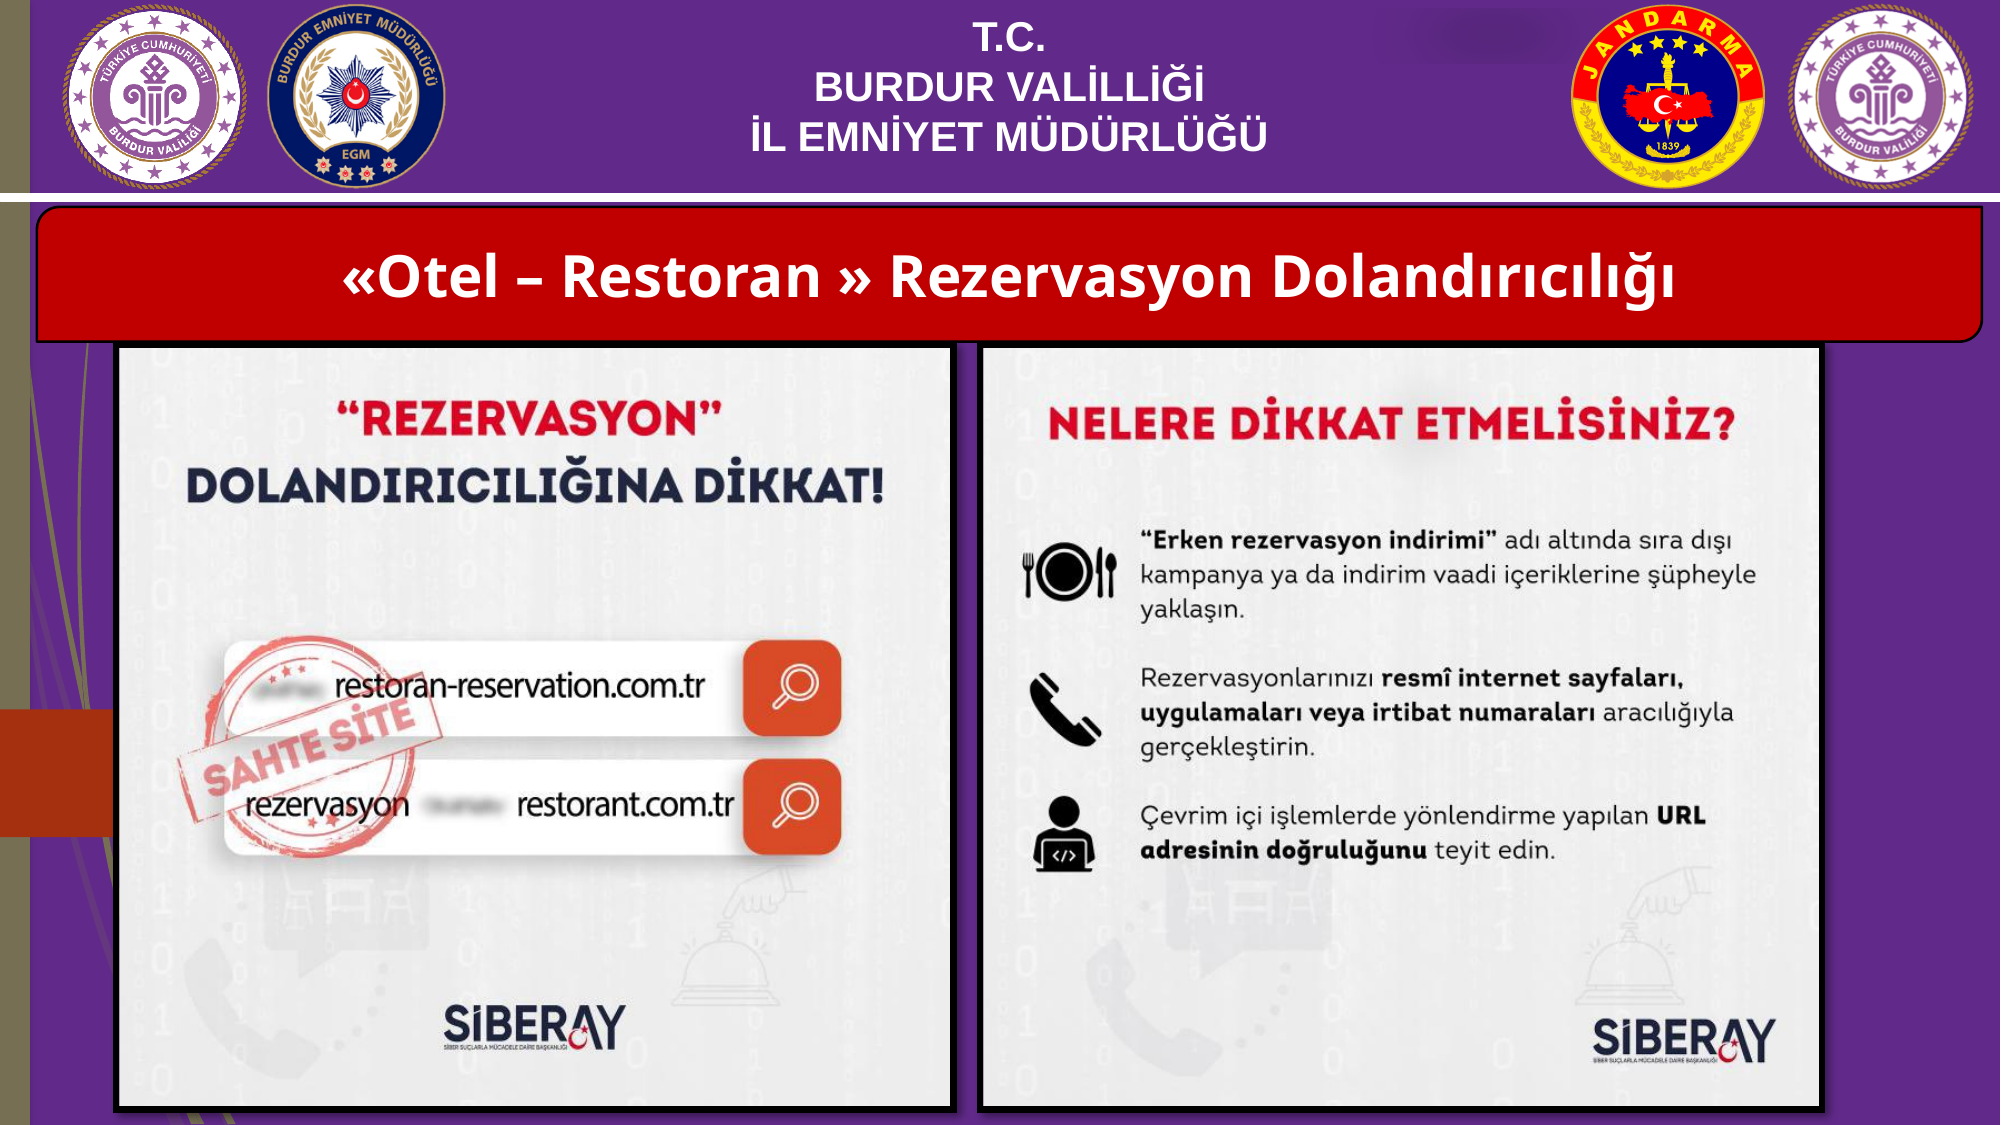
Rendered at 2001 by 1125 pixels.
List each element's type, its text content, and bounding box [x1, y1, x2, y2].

picture [1570, 4, 1766, 189]
picture [118, 347, 951, 1107]
text_box [525, 192, 1787, 202]
picture [59, 0, 530, 194]
title T.C. BURDUR VALİLLİĞİ İL EMNİYET MÜDÜRLÜĞÜ [631, 71, 1388, 168]
text_box «Otel – Restoran » Rezervasyon Dolandırıcılığı [35, 205, 1984, 343]
text_box [0, 192, 63, 202]
picture [1785, 0, 1980, 194]
text_box [1977, 192, 2000, 202]
picture [983, 347, 1820, 1107]
